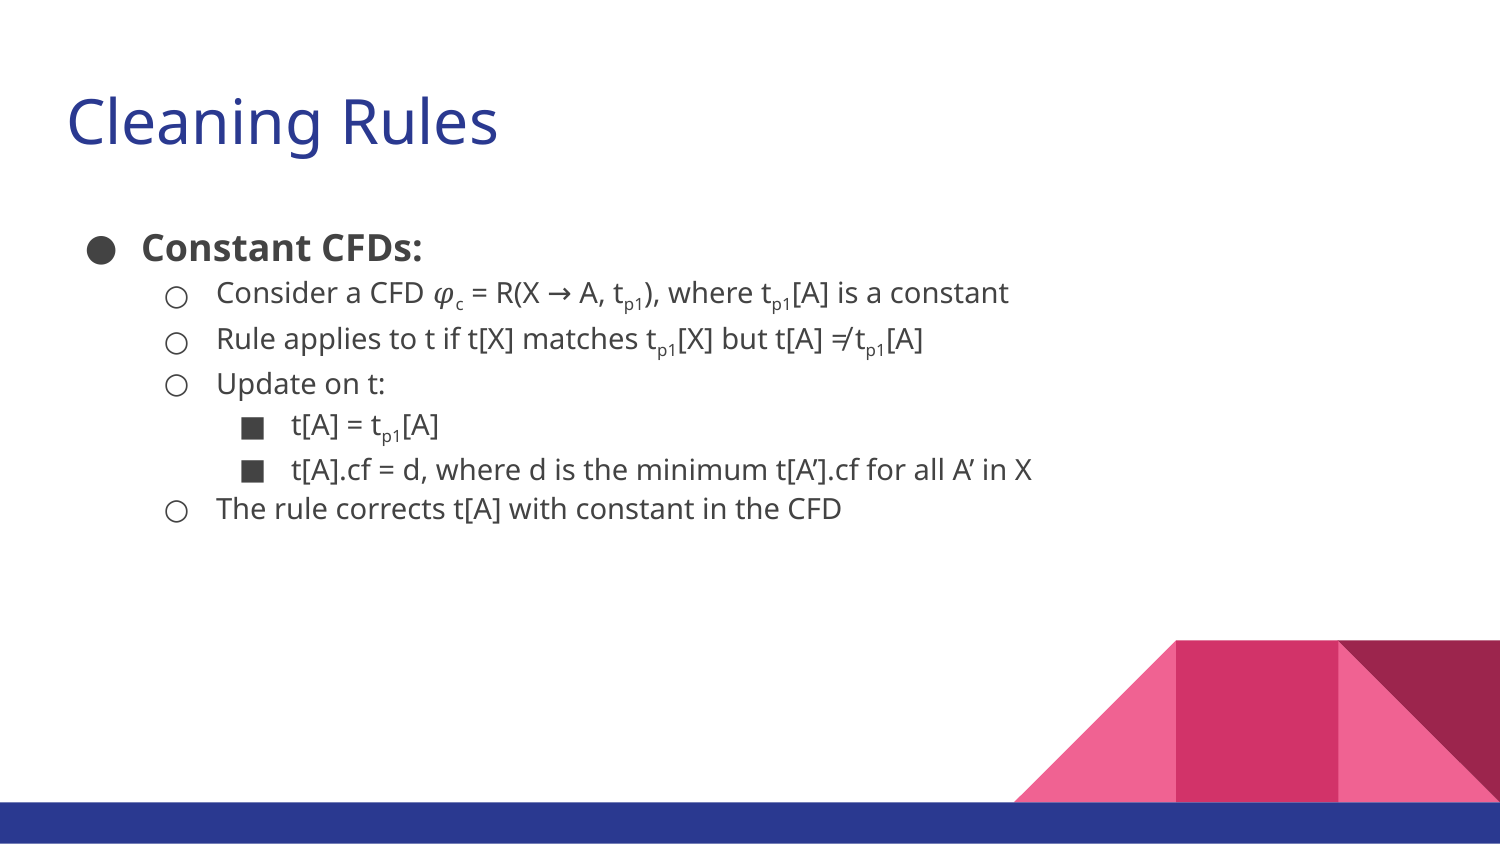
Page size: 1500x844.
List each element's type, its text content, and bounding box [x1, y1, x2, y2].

title Cleaning Rules [51, 67, 1449, 167]
list Constant CFDs: Consider a CFD 𝜑c = R(X → A, tp1), where tp1[A] is a constant Rule applies to t if t[X] matches tp1[X] but t[A] ≠ tp1[A] Update on t: t[A] = tp1[A] t[A].cf = d, where d is the minimum t[A’].cf for all A’ in X The rule corrects t[A] with constant in the CFD [51, 201, 1449, 750]
